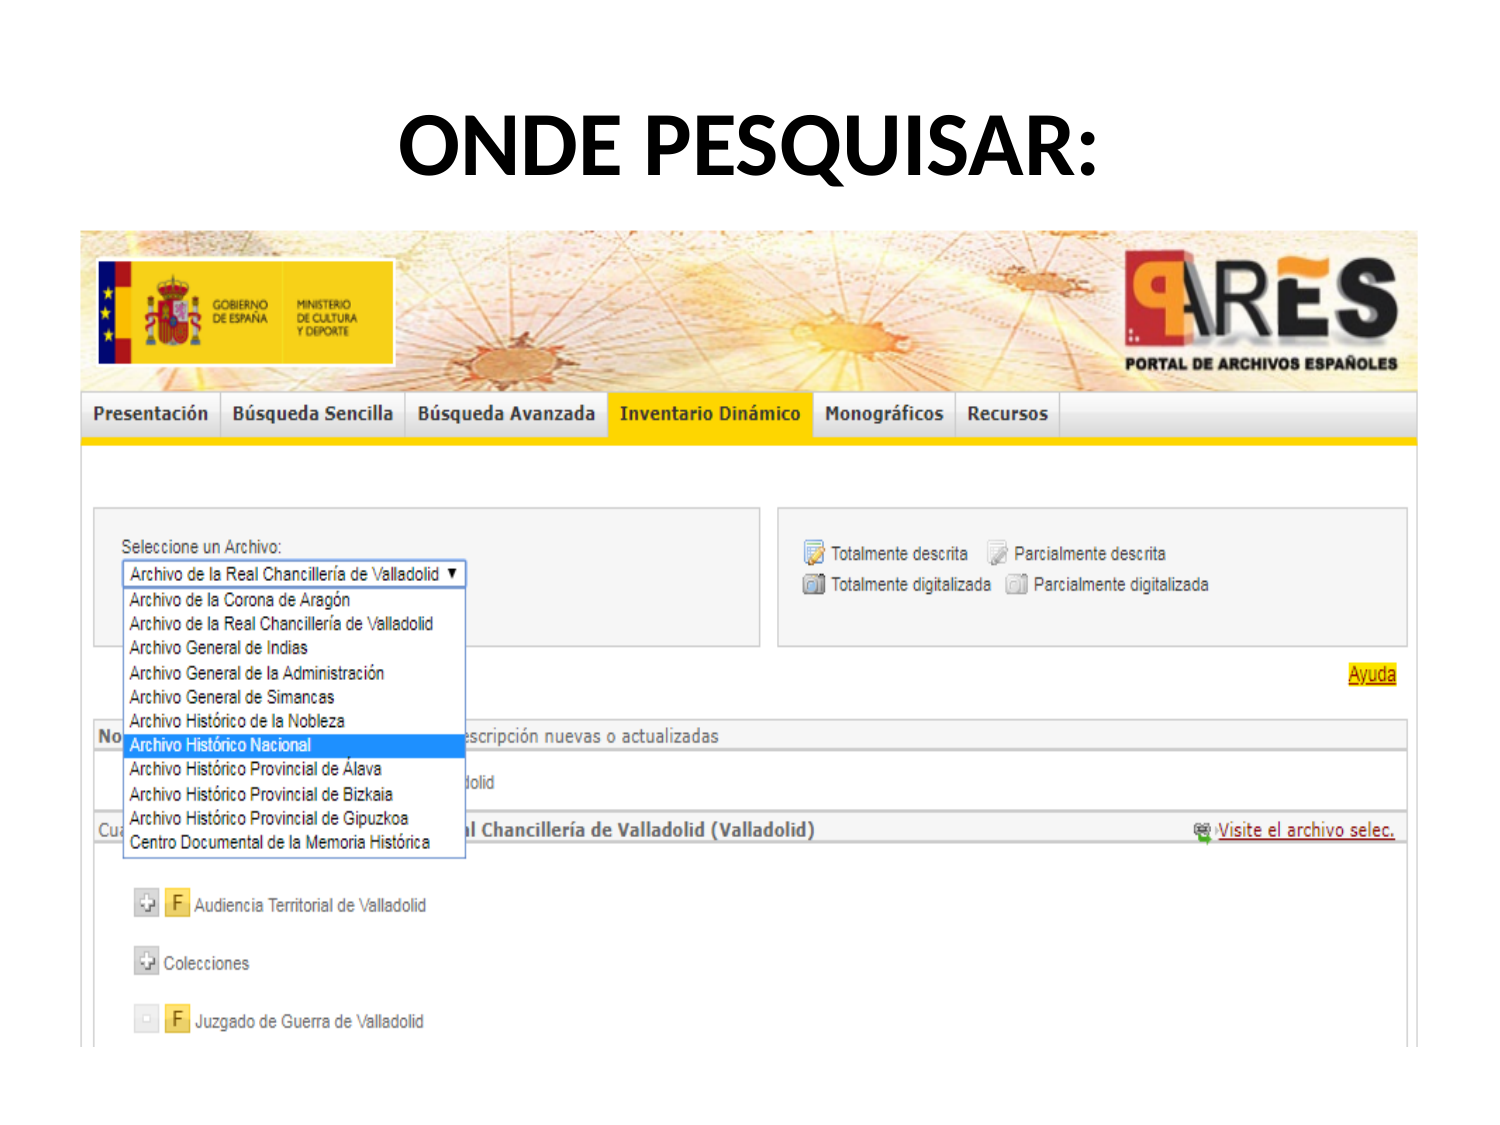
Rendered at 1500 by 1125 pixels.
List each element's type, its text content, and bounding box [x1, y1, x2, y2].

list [74, 219, 1426, 1047]
title ONDE PESQUISAR: [75, 45, 1425, 219]
